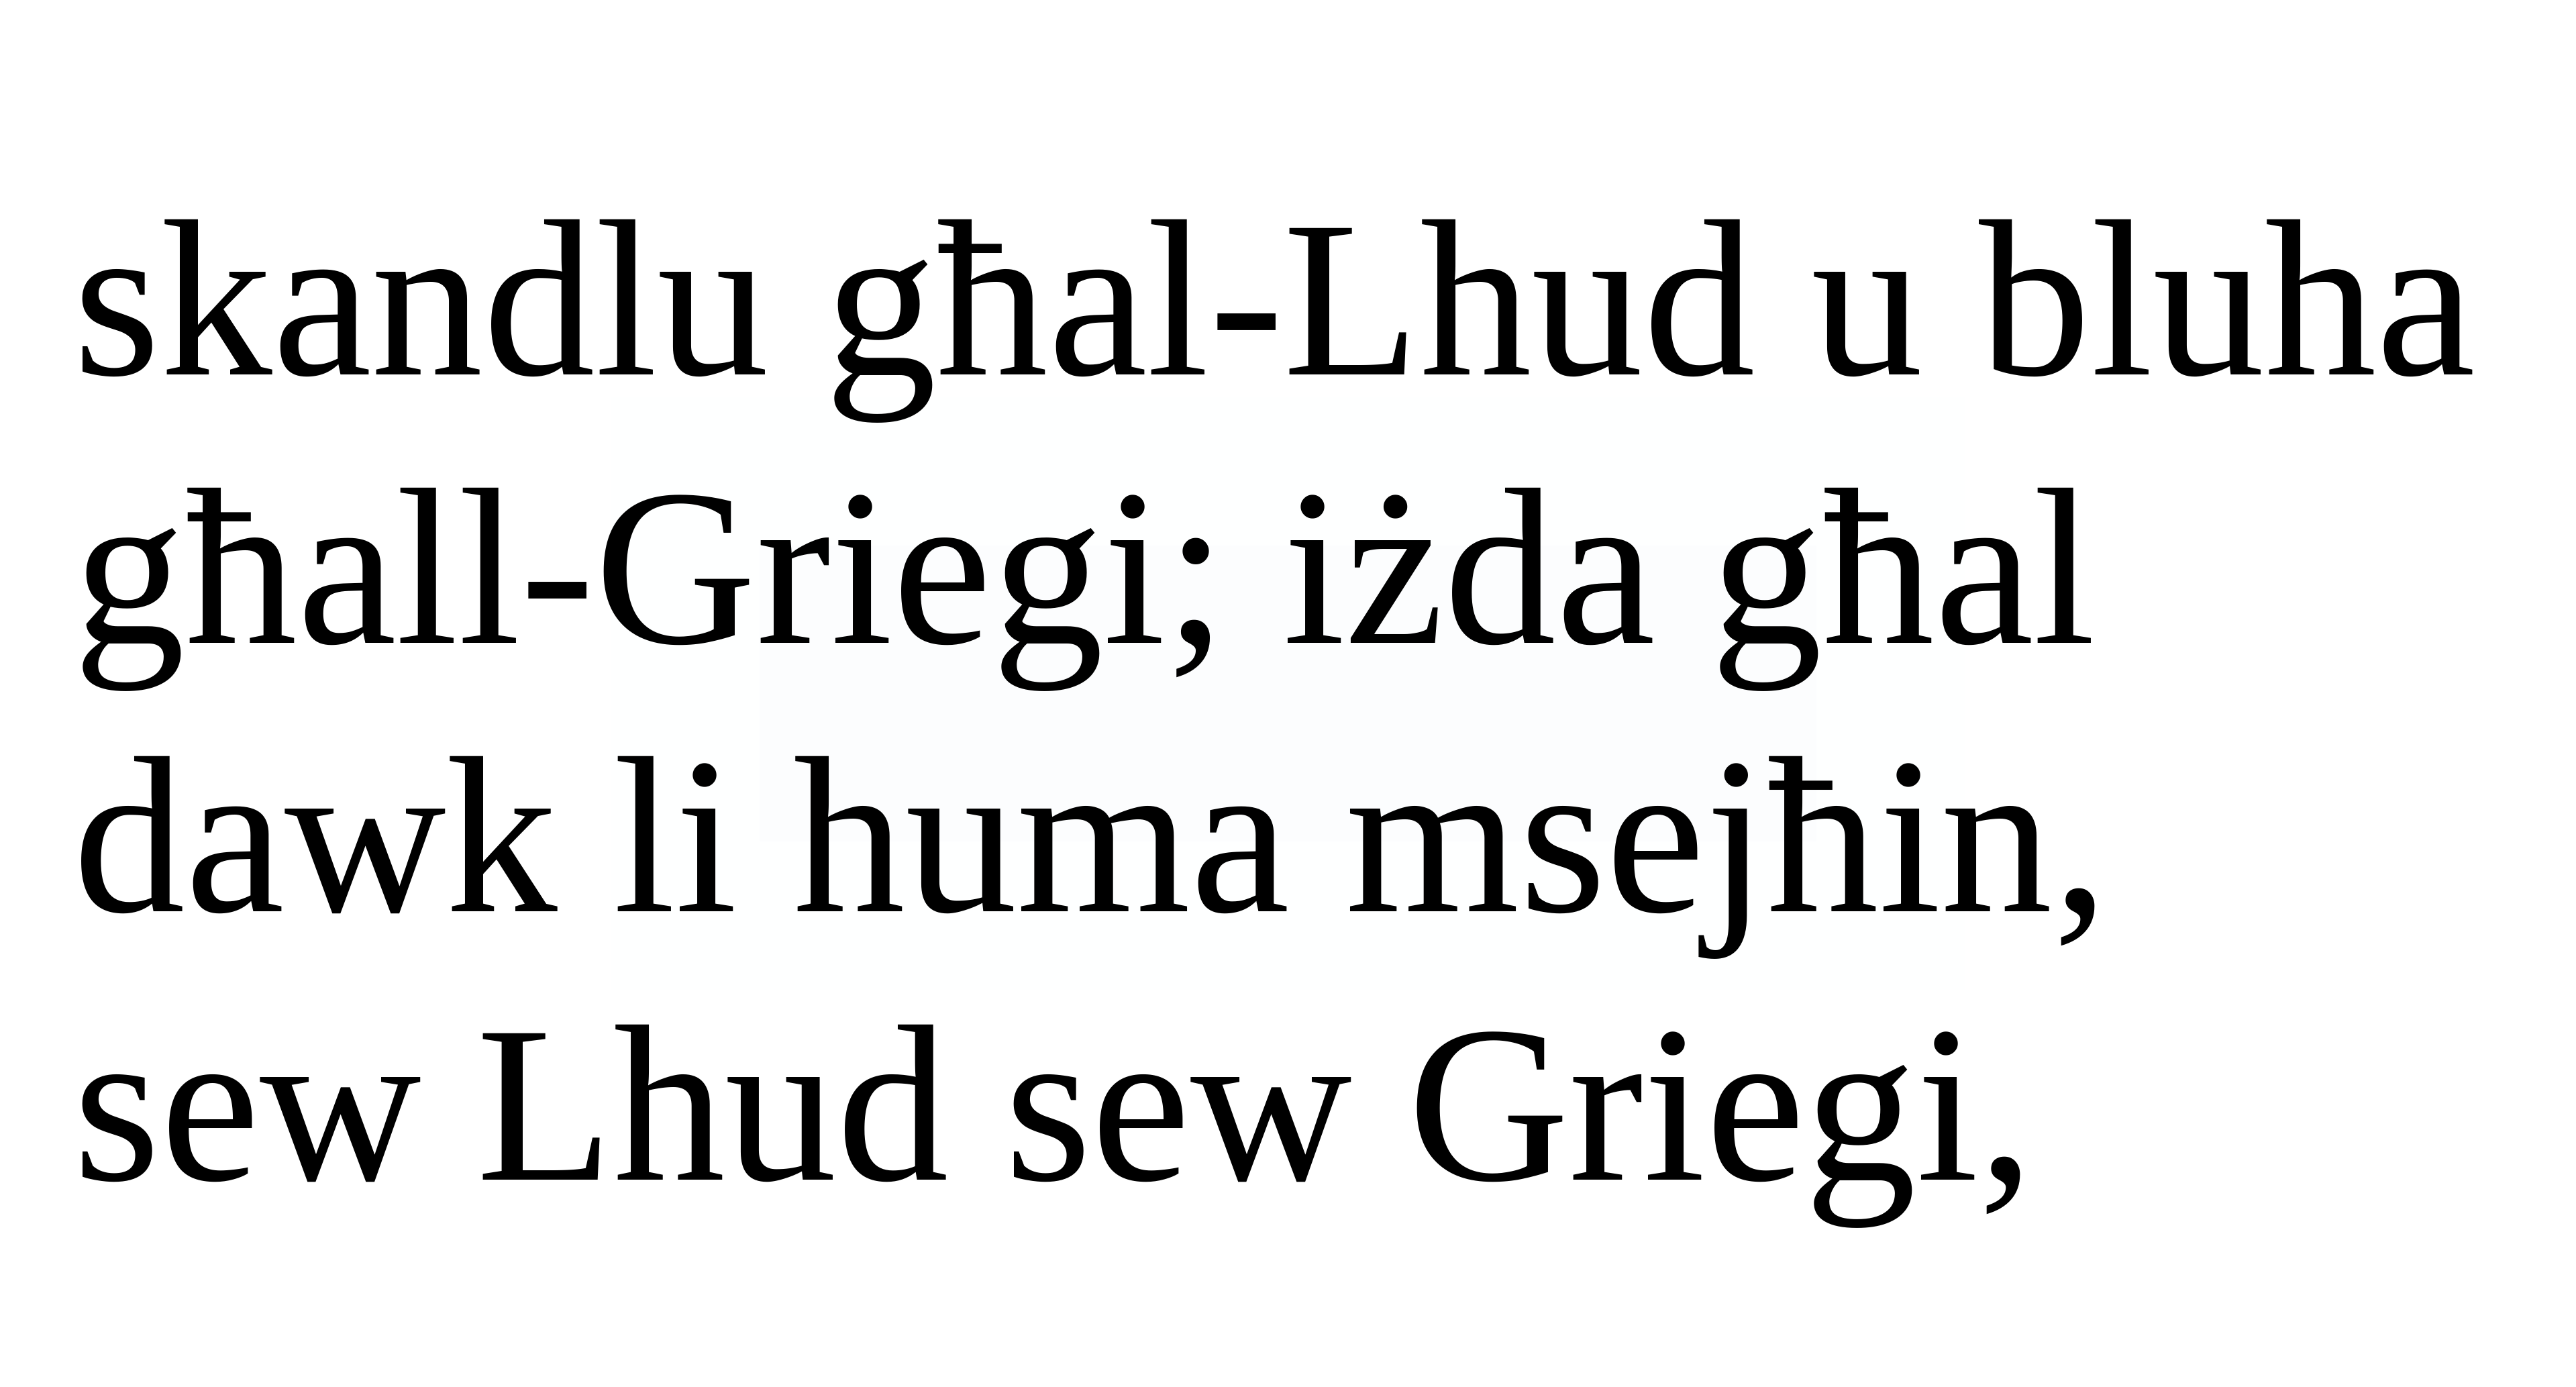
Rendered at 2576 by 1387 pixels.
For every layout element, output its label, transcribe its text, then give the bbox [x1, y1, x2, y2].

text_box skandlu għal-Lhud u bluha għall-Griegi; iżda għal dawk li huma msejħin, sew Lhud sew Griegi, [51, 140, 2524, 1236]
